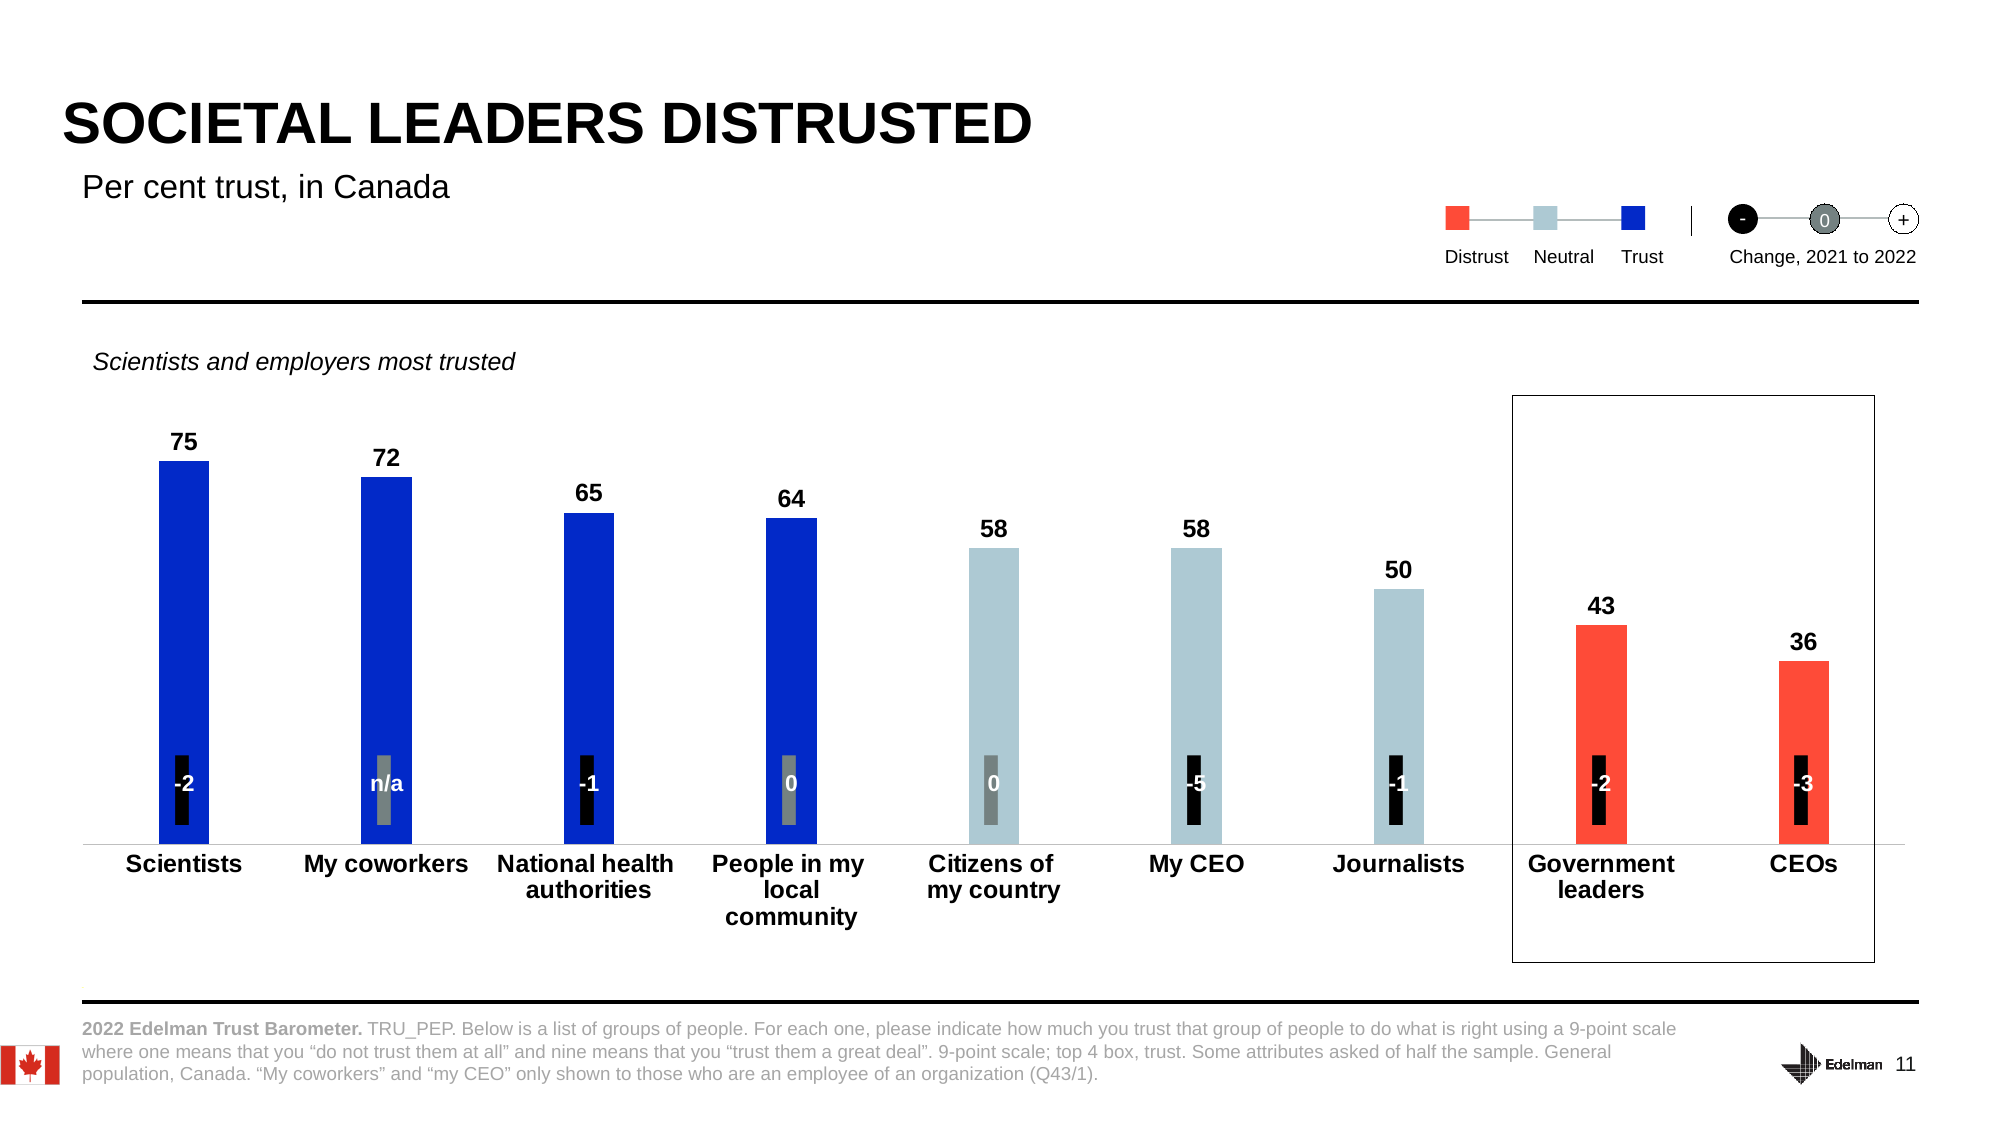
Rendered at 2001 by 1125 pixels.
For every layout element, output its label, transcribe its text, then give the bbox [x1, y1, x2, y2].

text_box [0, 204, 1933, 1085]
list Per cent trust, in Canada [82, 158, 1418, 204]
text_box SOCIETAL LEADERS DISTRUSTED [62, 86, 1674, 143]
